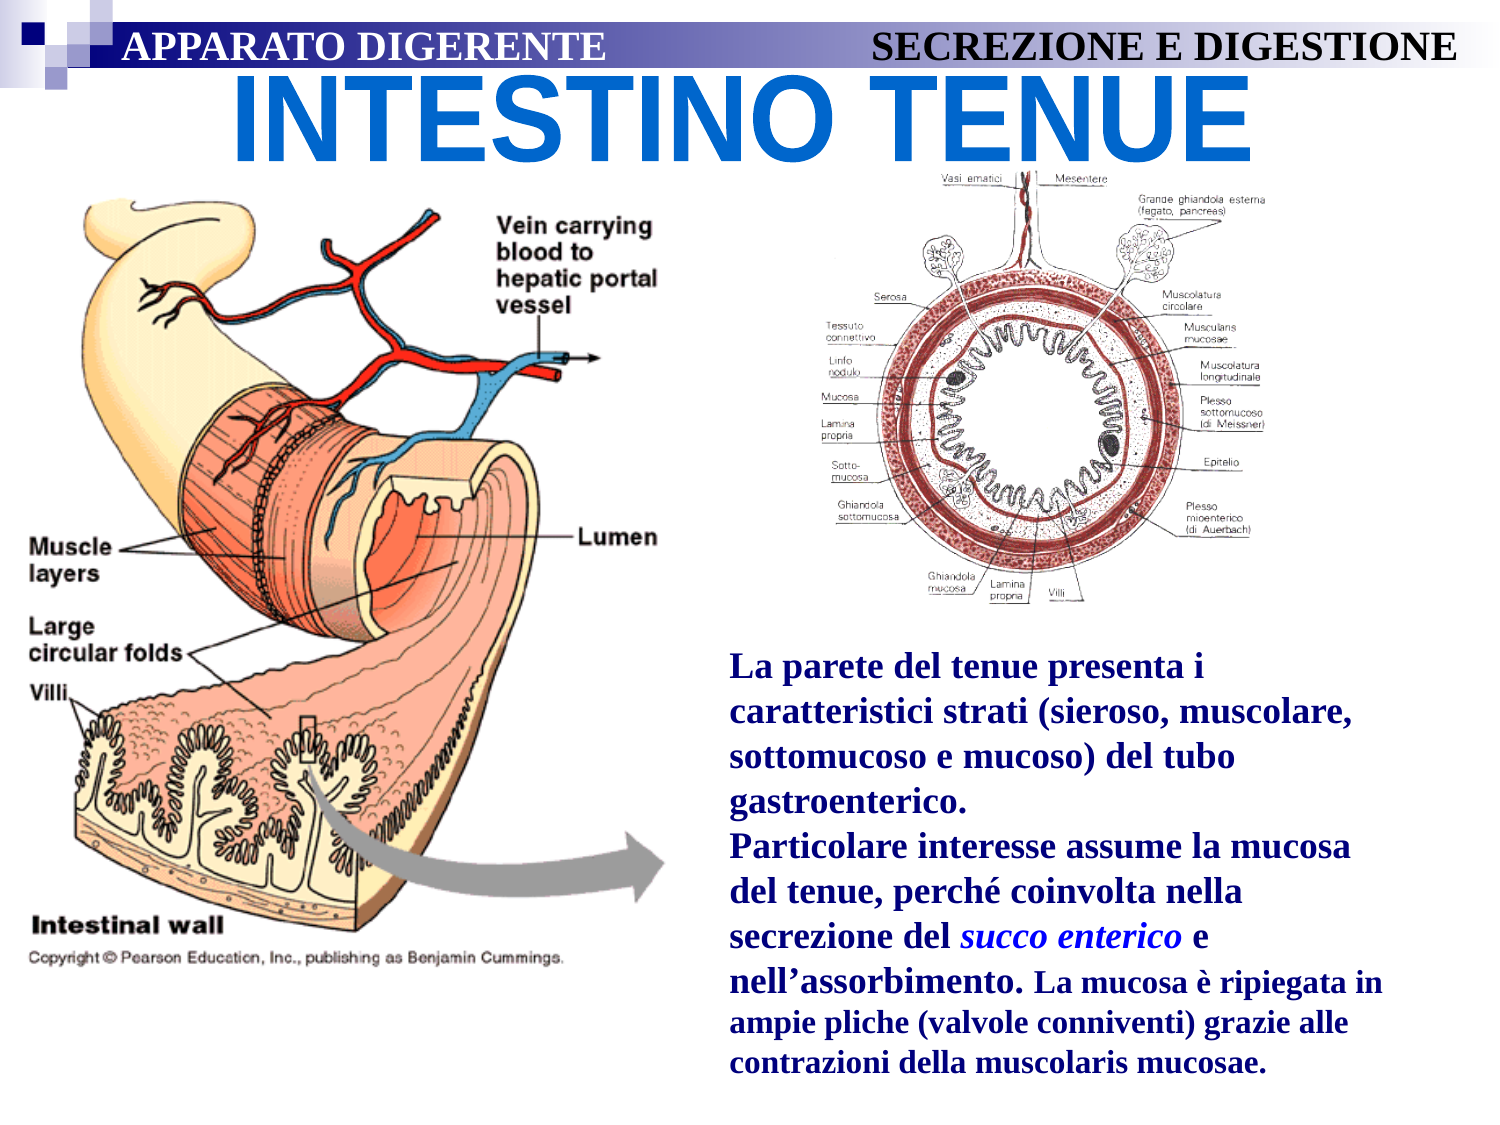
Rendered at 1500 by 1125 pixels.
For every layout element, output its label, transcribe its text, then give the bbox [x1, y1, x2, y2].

text_box La parete del tenue presenta i caratteristici strati (sieroso, muscolare, sottomucoso e mucoso) del tubo gastroenterico. Particolare interesse assume la mucosa del tenue, perché coinvolta nella secrezione del succo enterico e nell’assorbimento. La mucosa è ripiegata in ampie pliche (valvole conniventi) grazie alle contrazioni della muscolaris mucosae. [714, 947, 1402, 1088]
text_box APPARATO DIGERENTE SECREZIONE E DIGESTIONE [106, 10, 1500, 76]
picture [12, 187, 1313, 978]
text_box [562, 174, 1426, 938]
picture [808, 160, 1273, 617]
